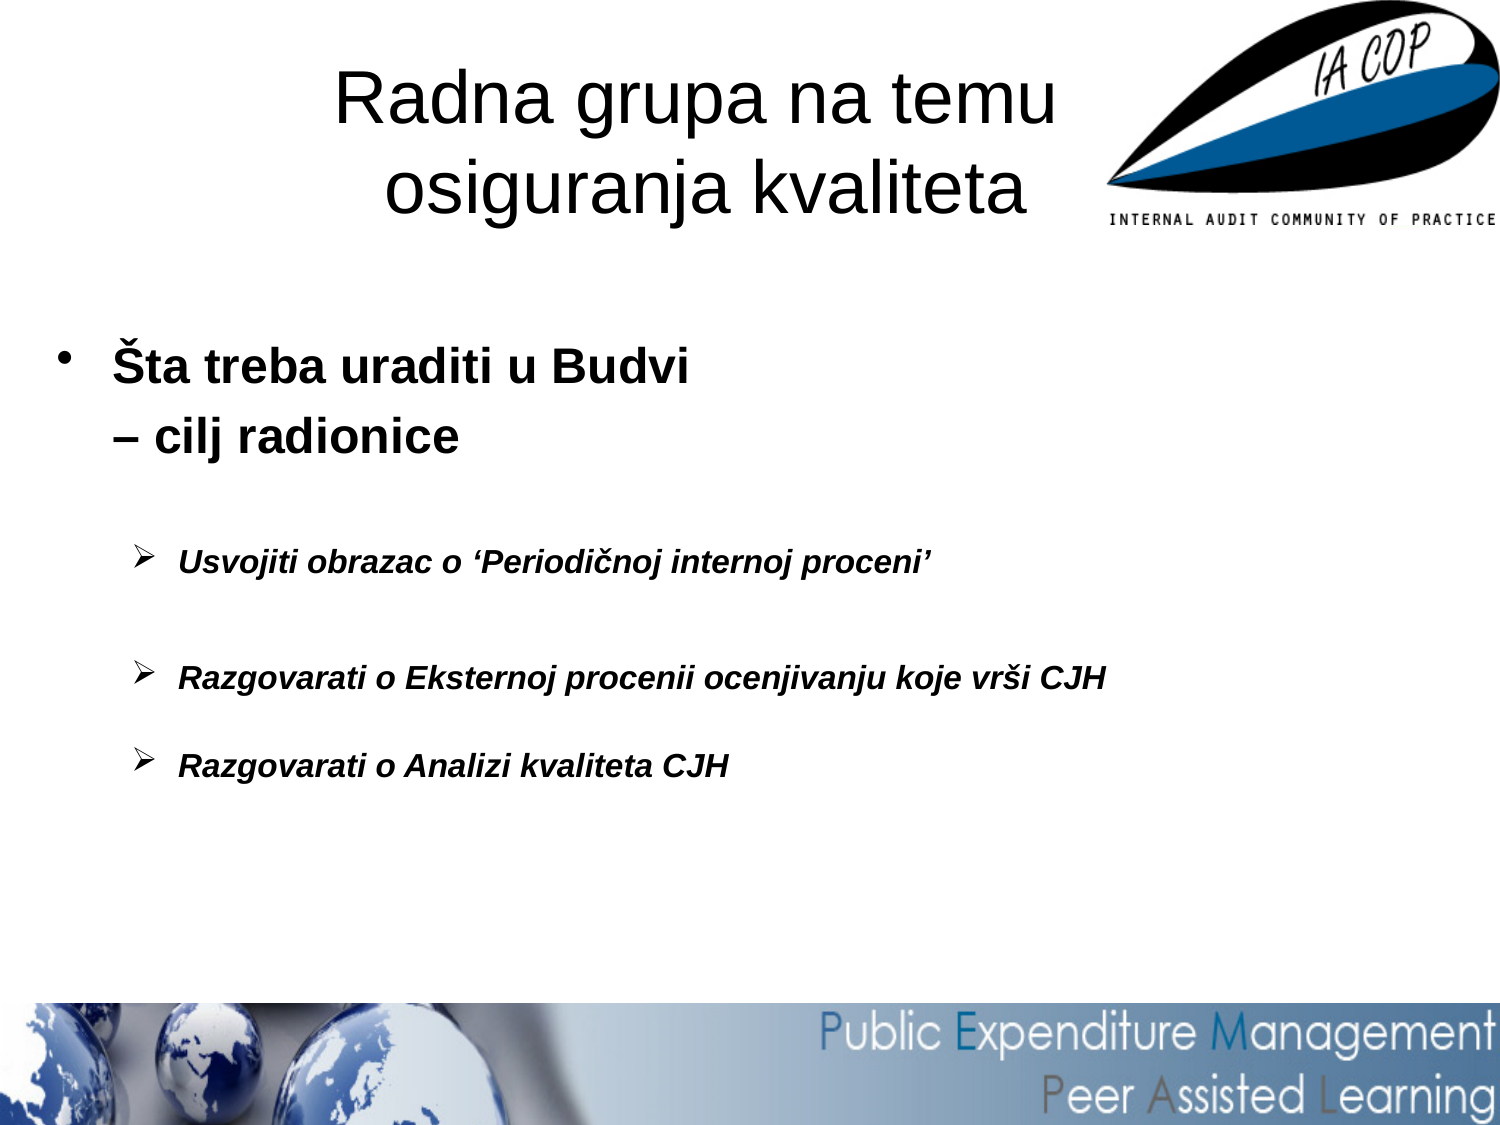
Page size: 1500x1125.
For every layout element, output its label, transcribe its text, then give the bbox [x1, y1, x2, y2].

list Šta treba uraditi u Budvi – cilj radionice Usvojiti obrazac o ‘Periodičnoj internoj proceni’ Razgovarati o Eksternoj procenii ocenjivanju koje vrši CJH Razgovarati o Analizi kvaliteta CJH [40, 326, 1448, 1029]
title Radna grupa na temu osiguranja kvaliteta [74, 44, 1106, 233]
picture [0, 1003, 1500, 1125]
picture [1105, 0, 1500, 232]
